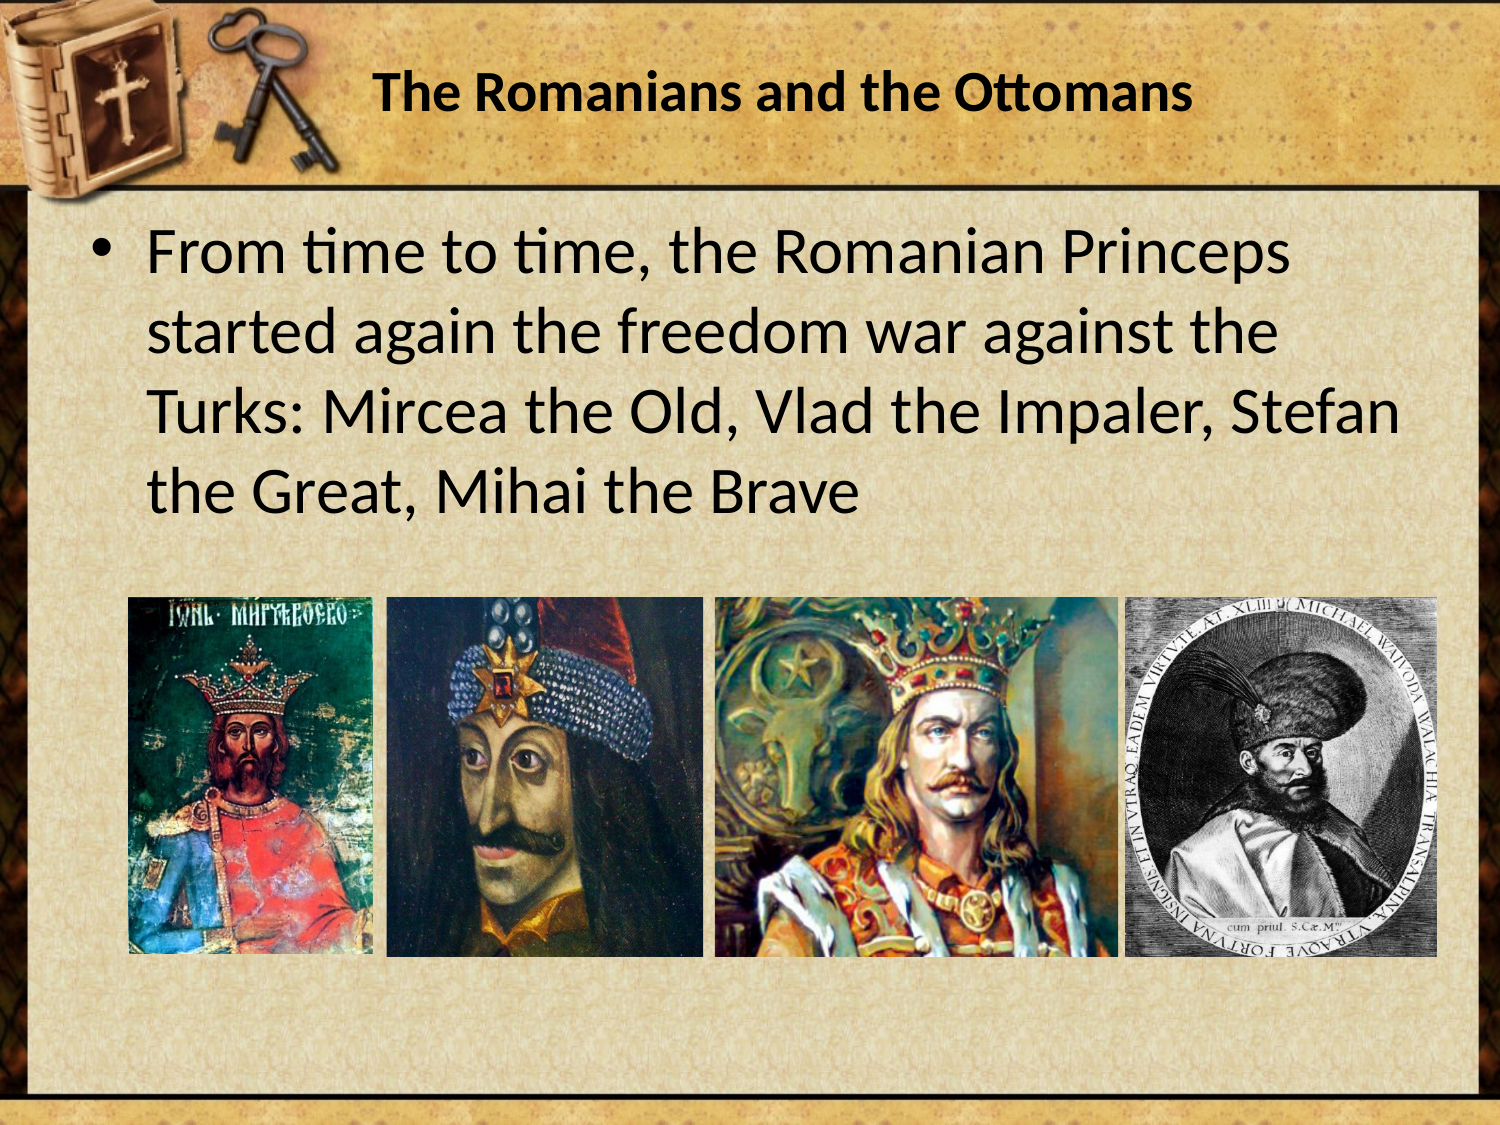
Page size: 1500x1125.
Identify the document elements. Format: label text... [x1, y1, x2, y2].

title The Romanians and the Ottomans [75, 0, 1425, 190]
picture [0, 0, 1500, 1125]
list From time to time, the Romanian Princeps started again the freedom war against the Turks: Mircea the Old, Vlad the Impaler, Stefan the Great, Mihai the Brave [75, 199, 1425, 1005]
